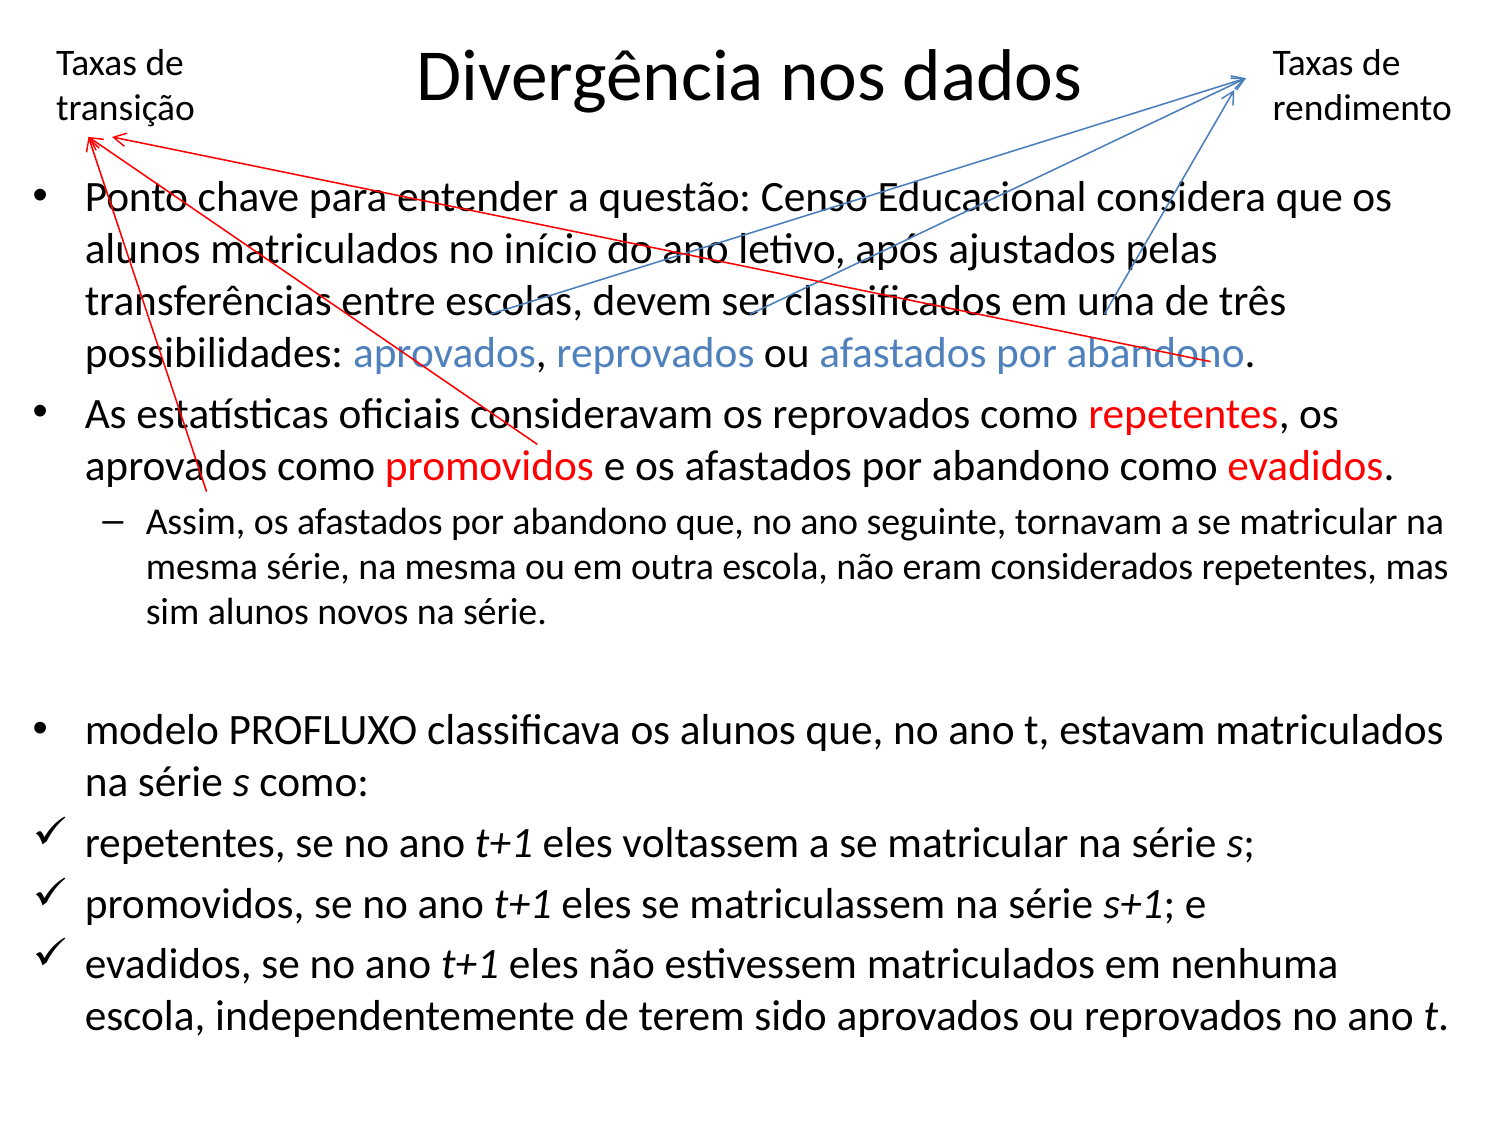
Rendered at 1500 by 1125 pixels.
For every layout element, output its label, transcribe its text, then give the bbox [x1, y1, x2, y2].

title Divergência nos dados [75, 19, 1425, 124]
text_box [88, 136, 538, 445]
list Ponto chave para entender a questão: Censo Educacional considera que os alunos matriculados no início do ano letivo, após ajustados pelas transferências entre escolas, devem ser classificados em uma de três possibilidades: aprovados, reprovados ou afastados por abandono. As estatísticas oficiais consideravam os reprovados como repetentes, os aprovados como promovidos e os afastados por abandono como evadidos. Assim, os afastados por abandono que, no ano seguinte, tornavam a se matricular na mesma série, na mesma ou em outra escola, não eram considerados repetentes, mas sim alunos novos na série. modelo PROFLUXO classificava os alunos que, no ano t, estavam matriculados na série s como: repetentes, se no ano t+1 eles voltassem a se matricular na série s; promovidos, se no ano t+1 eles se matriculassem na série s+1; e evadidos, se no ano t+1 eles não estivessem matriculados em nenhuma escola, independentemente de terem sido aprovados ou reprovados no ano t. [17, 160, 1483, 1106]
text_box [1104, 89, 1235, 315]
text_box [749, 77, 1247, 315]
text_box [88, 452, 207, 492]
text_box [111, 136, 1211, 362]
text_box Taxas de rendimento [1257, 30, 1483, 136]
text_box Taxas de transição [41, 30, 278, 136]
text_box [489, 77, 748, 135]
